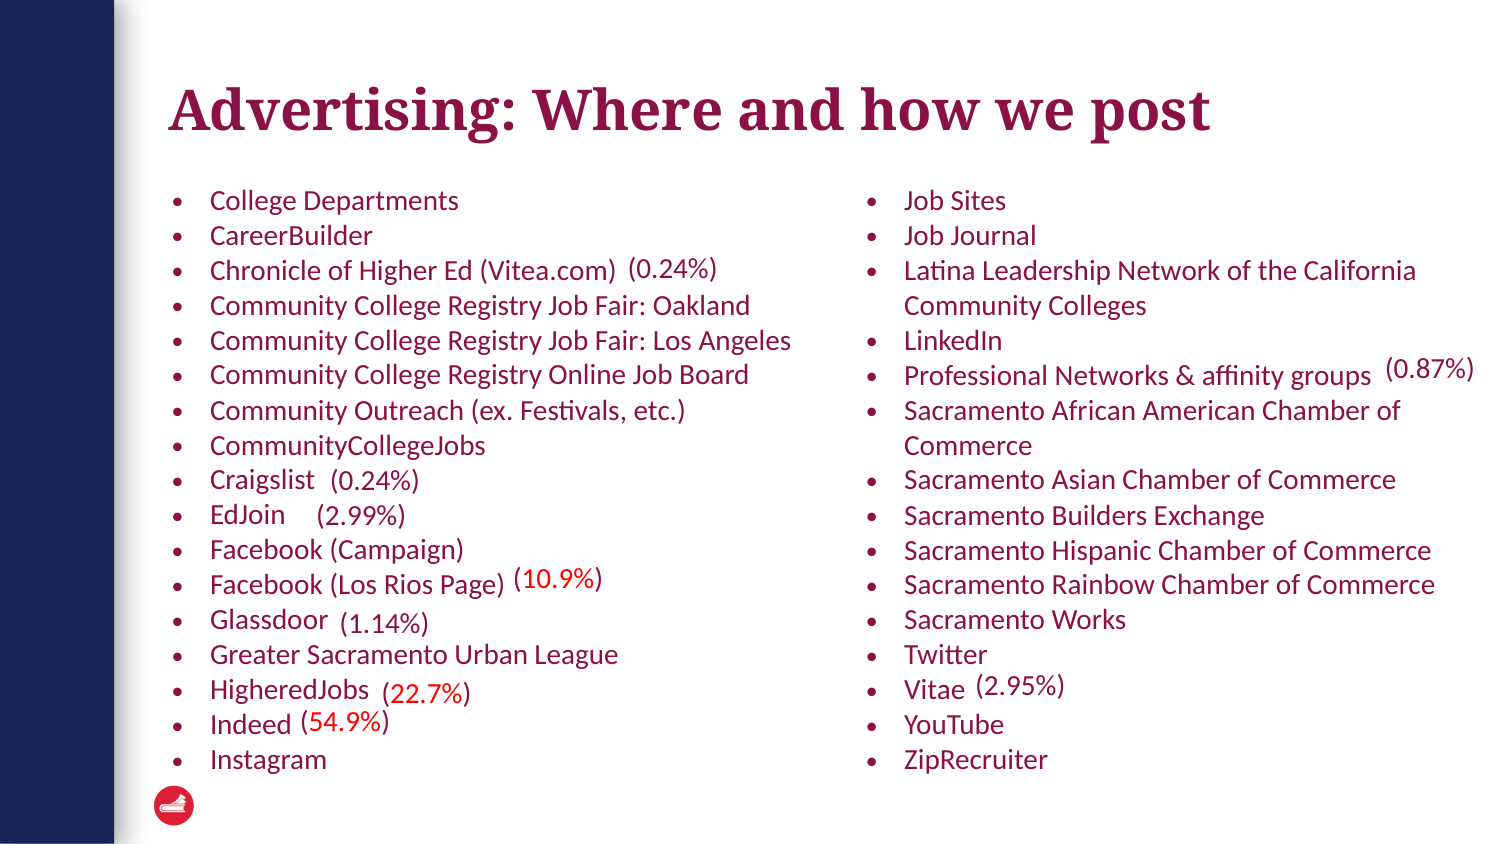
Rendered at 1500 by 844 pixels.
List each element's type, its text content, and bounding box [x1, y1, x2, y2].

text_box (0.24%) [616, 243, 776, 290]
text_box (2.95%) [963, 660, 1121, 706]
text_box (1.14%) [328, 598, 505, 644]
text_box (10.9%) [501, 553, 659, 599]
text_box (54.9%) [288, 697, 435, 743]
text_box (22.7%) [370, 668, 511, 714]
title Advertising: Where and how we post [157, 44, 1394, 175]
text_box College Departments CareerBuilder Chronicle of Higher Ed (Vitea.com) Community College Registry Job Fair: Oakland Community College Registry Job Fair: Los Angeles Community College Registry Online Job Board Community Outreach (ex. Festivals, etc.) CommunityCollegeJobs Craigslist EdJoin Facebook (Campaign) Facebook (Los Rios Page) Glassdoor Greater Sacramento Urban League HigheredJobs Indeed Instagram [157, 175, 851, 767]
text_box (0.87%) [1373, 343, 1500, 389]
text_box (0.24%) [318, 456, 464, 502]
text_box [219, 488, 243, 534]
text_box Job Sites Job Journal Latina Leadership Network of the California Community Colleges LinkedIn Professional Networks & affinity groups Sacramento African American Chamber of Commerce Sacramento Asian Chamber of Commerce Sacramento Builders Exchange Sacramento Hispanic Chamber of Commerce Sacramento Rainbow Chamber of Commerce Sacramento Works Twitter Vitae YouTube ZipRecruiter [851, 175, 1456, 801]
text_box (2.99%) [304, 491, 461, 537]
picture [152, 784, 195, 827]
